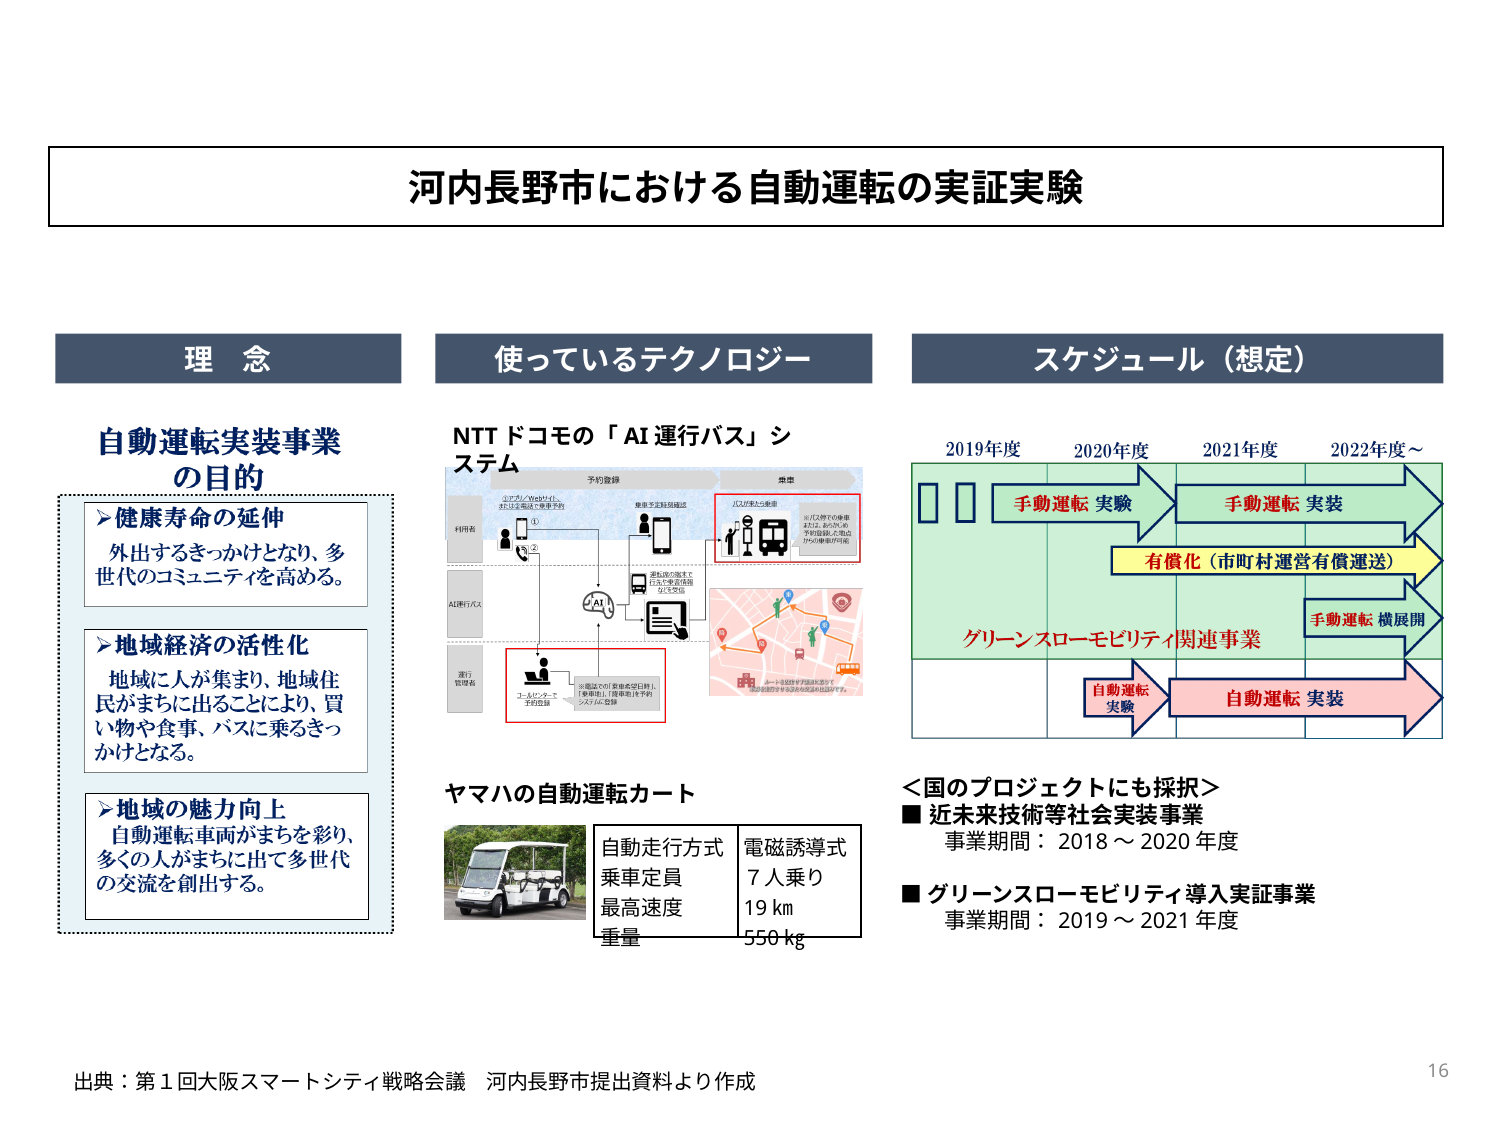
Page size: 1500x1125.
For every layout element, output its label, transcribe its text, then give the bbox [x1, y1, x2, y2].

text_box 使っているテクノロジー [435, 333, 873, 384]
text_box ＜国のプロジェクトにも採択＞ ■近未来技術等社会実装事業 事業期間：2018～2020年度 ■グリーンスローモビリティ導入実証事業 事業期間：2019～2021年度 [885, 765, 1332, 941]
text_box 出典：第１回大阪スマートシティ戦略会議 河内長野市提出資料より作成 [58, 1061, 771, 1102]
picture [444, 825, 586, 920]
text_box スケジュール（想定） [911, 333, 1444, 384]
picture [444, 467, 863, 723]
text_box 河内長野市における自動運転の実証実験 [48, 146, 1444, 227]
picture [911, 430, 1465, 739]
table_header 電磁誘導式 ７人乗り 19㎞ 550㎏ [739, 826, 860, 936]
slide_number 16 [1126, 1042, 1464, 1102]
text_box NTTドコモの「AI運行バス」システム [437, 414, 825, 485]
table_header 自動走行方式 乗車定員 最高速度 重量 [595, 826, 737, 936]
text_box 理 念 [55, 333, 402, 384]
picture [34, 411, 402, 934]
text_box ヤマハの自動運転カート [429, 772, 760, 815]
